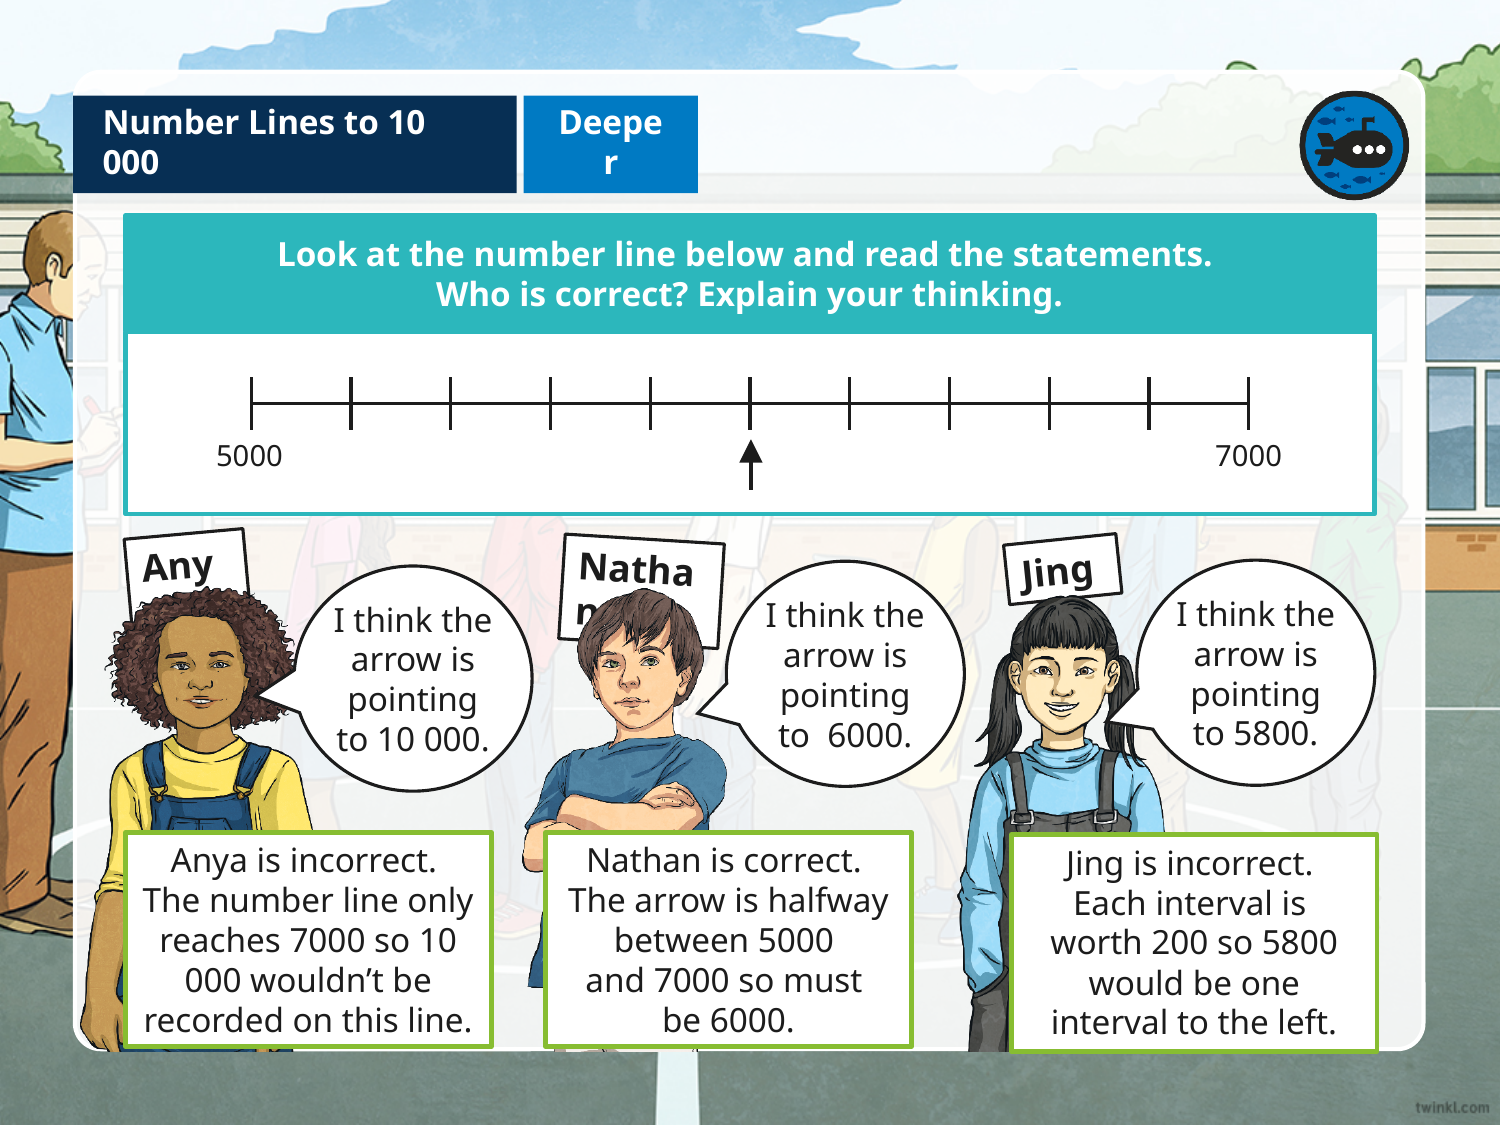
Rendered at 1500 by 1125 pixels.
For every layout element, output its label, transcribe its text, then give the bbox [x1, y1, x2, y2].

picture [0, 0, 1500, 1125]
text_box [251, 377, 1249, 431]
text_box Anya is incorrect. The number line only reaches 7000 so 10 000 wouldn’t be recorded on this line. [329, 832, 492, 1047]
text_box 7000 [1200, 430, 1298, 480]
text_box I think the arrow is pointing to 5800. [1168, 559, 1376, 787]
text_box Number Lines to 10 000 [73, 95, 517, 194]
text_box Nathan is correct. The arrow is halfway between 5000 and 7000 so must be 6000. [738, 832, 912, 1047]
text_box Look at the number line below and read the statements. Who is correct? Explain your thinking. [125, 215, 1375, 331]
text_box Jing [1003, 533, 1122, 595]
text_box I think the arrow is pointing to 10 000. [329, 564, 511, 793]
text_box Anya [124, 528, 249, 586]
text_box Deeper [523, 95, 698, 194]
text_box Jing is incorrect. Each interval is worth 200 so 5800 would be one interval to the left. [1170, 834, 1378, 1052]
text_box I think the arrow is pointing to 6000. [738, 560, 956, 788]
text_box 5000 [201, 429, 298, 480]
text_box Nathan [561, 534, 725, 588]
text_box . [125, 332, 1375, 515]
